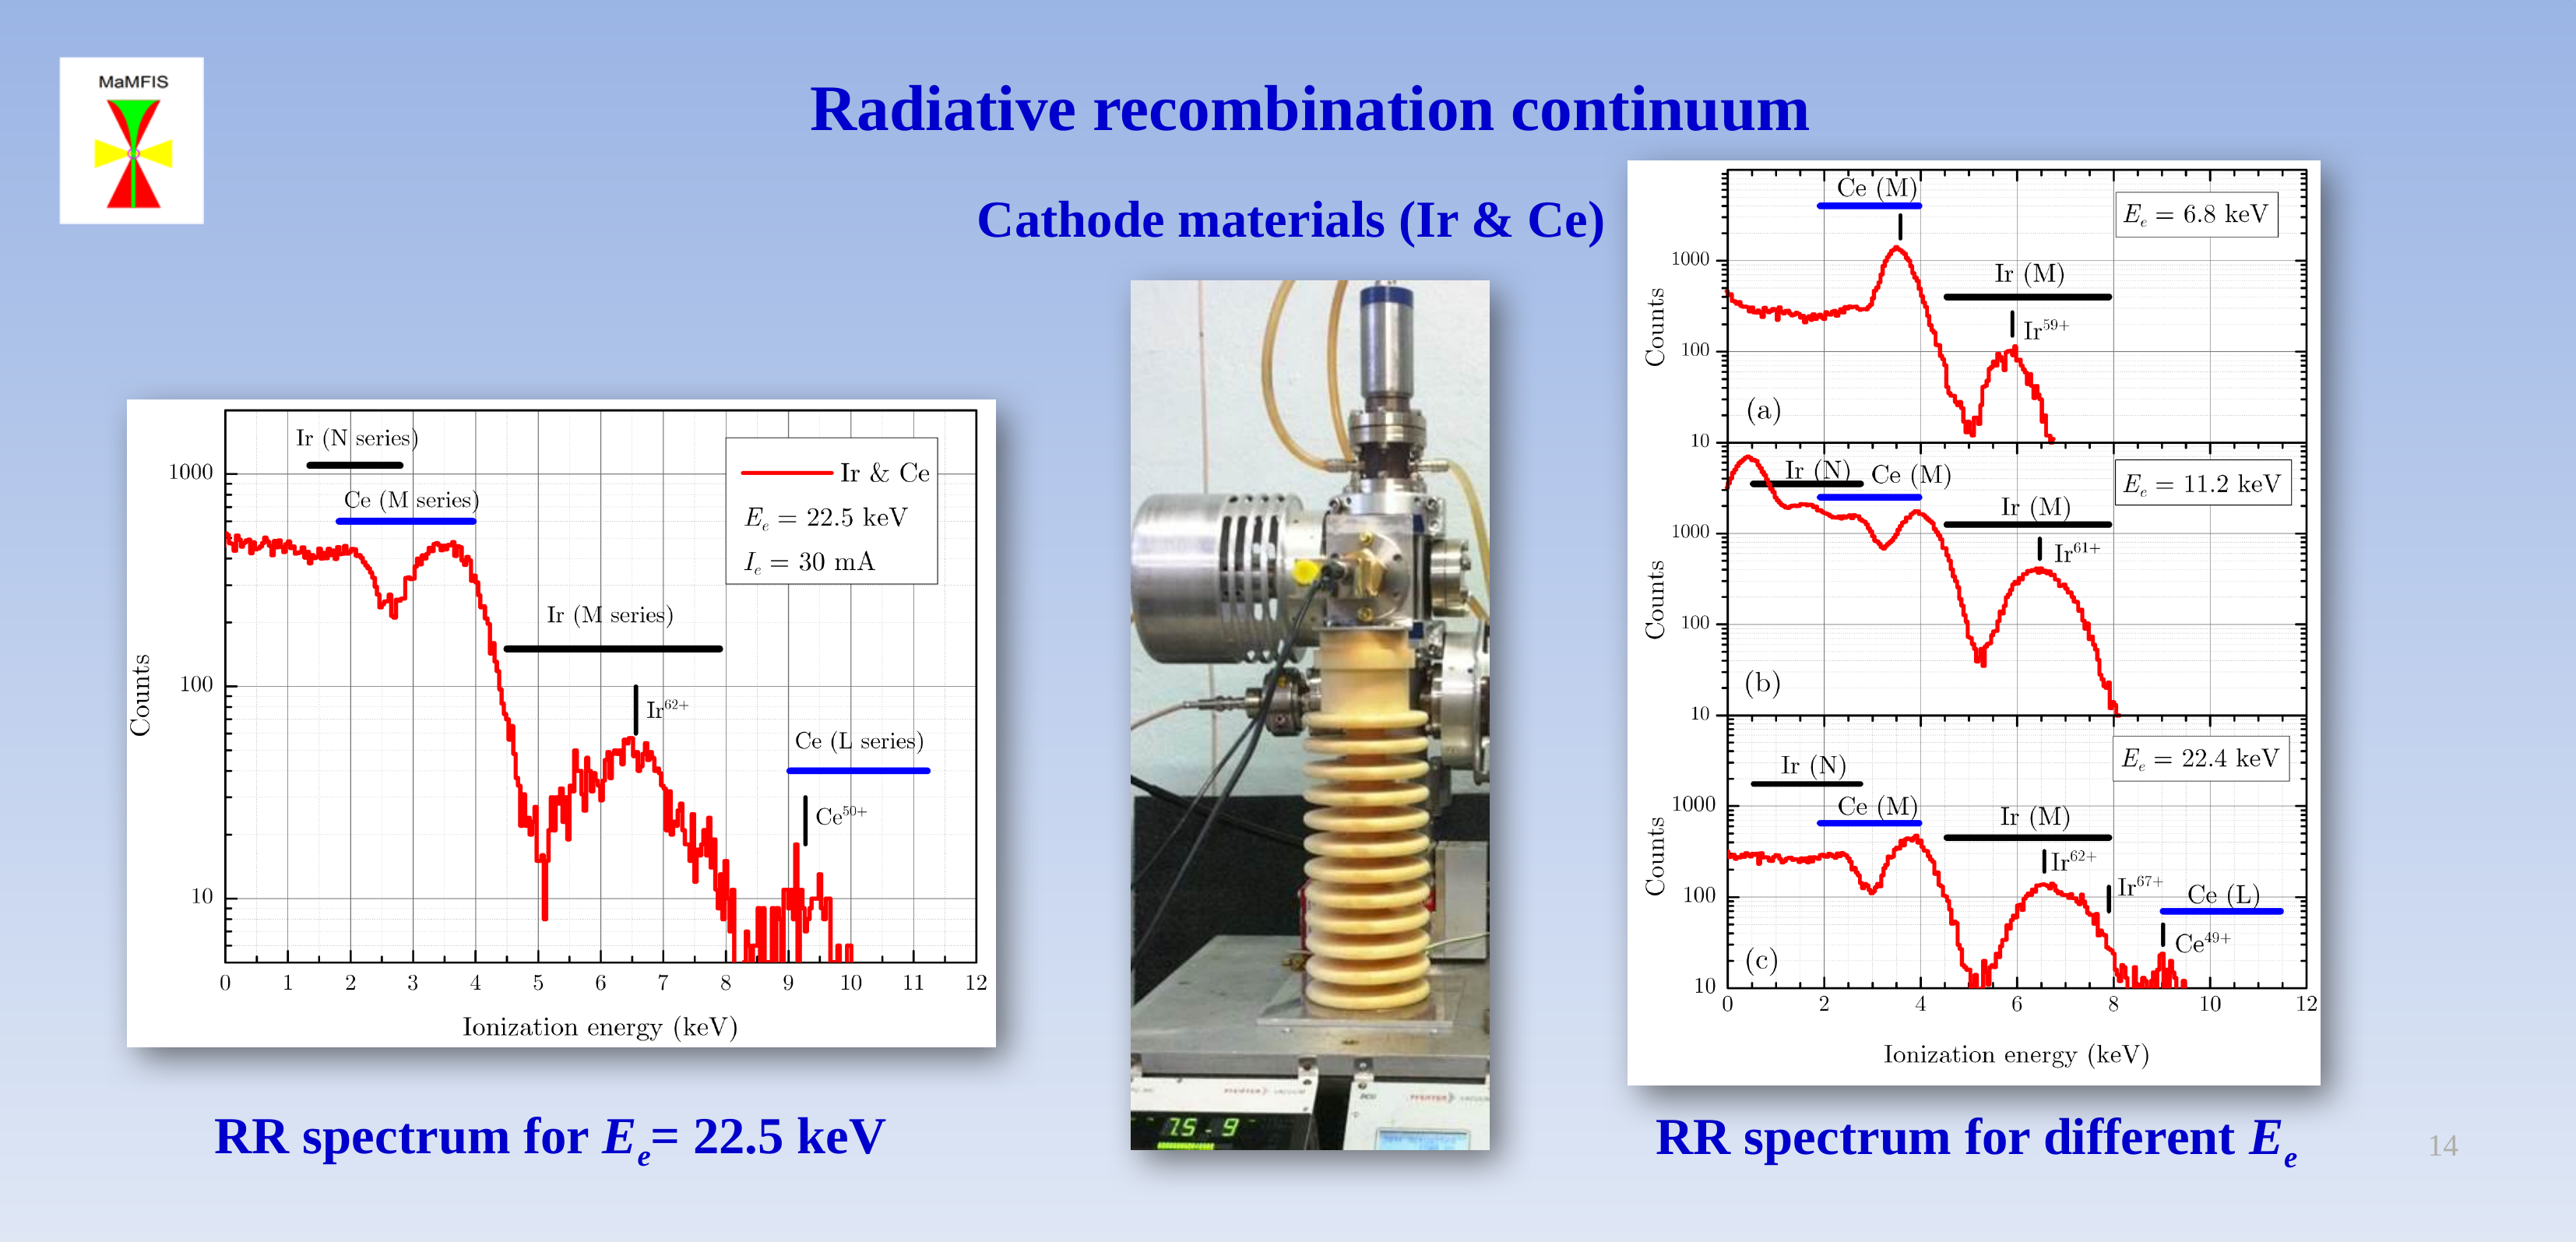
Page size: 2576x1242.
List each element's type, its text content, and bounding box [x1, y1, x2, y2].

picture [1131, 280, 1490, 1151]
text_box Radiative recombination continuum [798, 59, 1840, 150]
text_box RR spectrum for Ee= 22.5 keV [203, 1096, 1024, 1178]
text_box Cathode materials (Ir & Ce) [966, 179, 1622, 254]
picture [59, 57, 204, 225]
text_box RR spectrum for different Ee [1644, 1096, 2364, 1180]
slide_number 14 [2351, 1107, 2481, 1173]
picture [127, 399, 996, 1047]
picture [1628, 160, 2321, 1086]
